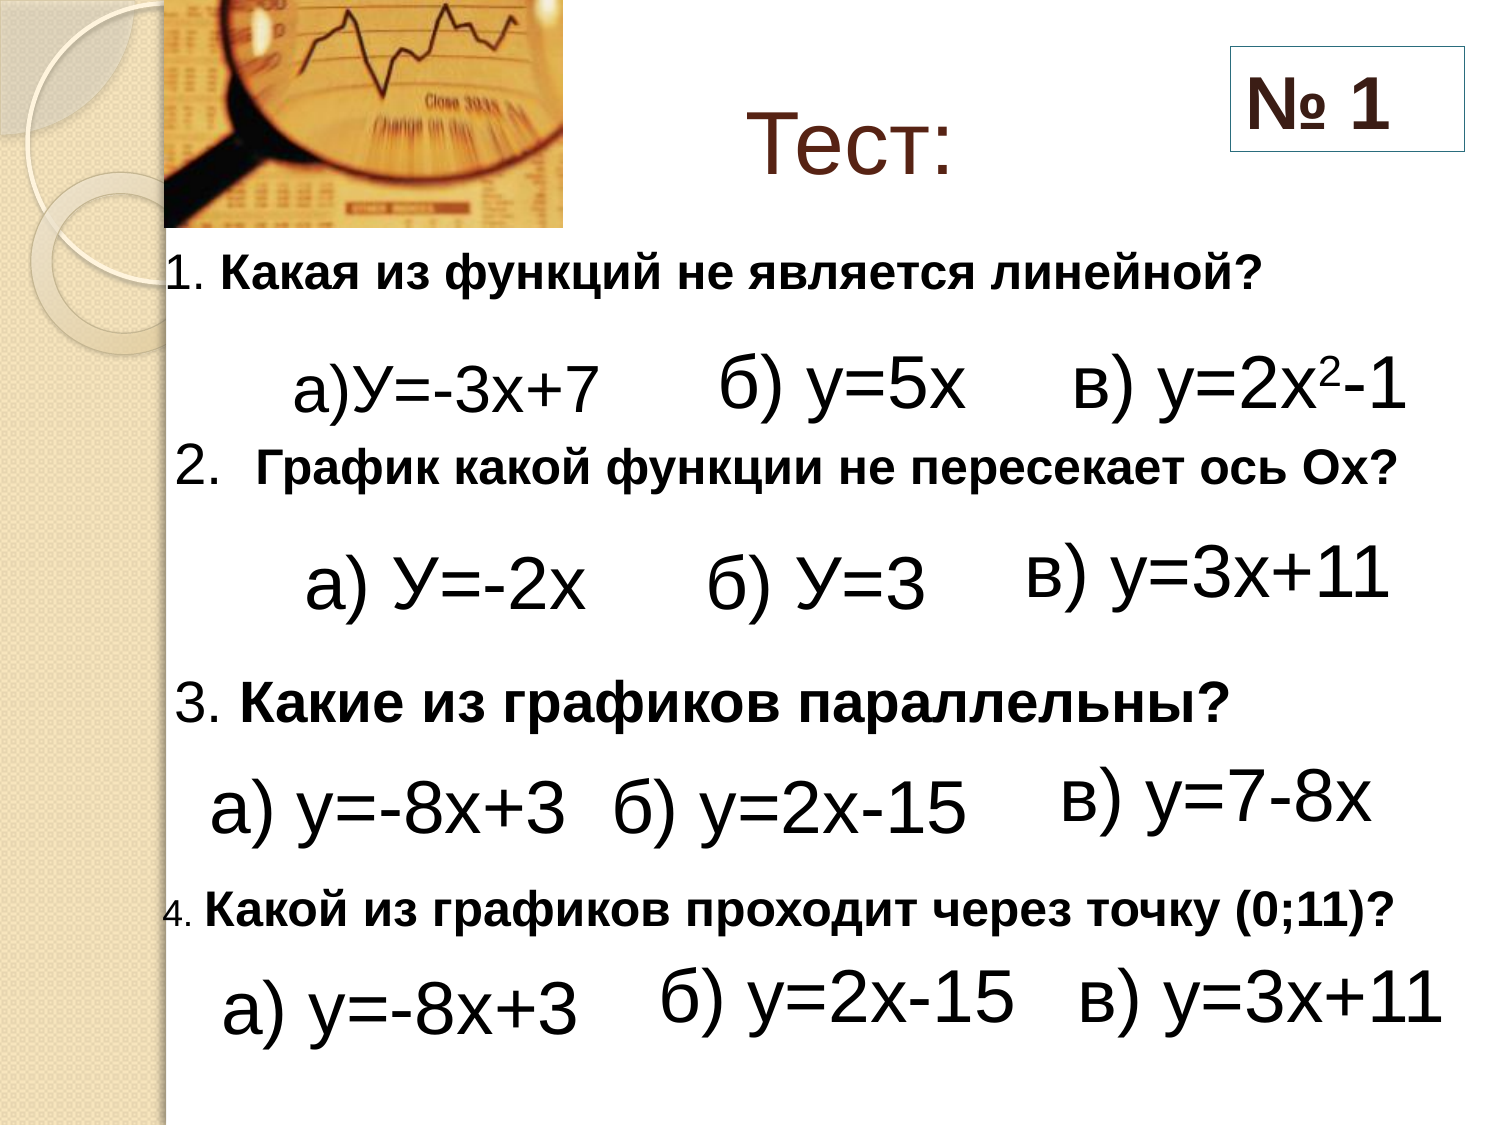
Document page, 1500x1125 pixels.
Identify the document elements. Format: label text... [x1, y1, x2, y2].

text_box б) У=3 [690, 527, 975, 632]
picture [163, 0, 563, 228]
text_box б) у=2х-15 [596, 751, 998, 857]
list 1. Какая из функций не является линейной? [135, 231, 1419, 327]
text_box а)У=-3х+7 [277, 337, 621, 432]
text_box в) у=2х2-1 [1057, 326, 1447, 431]
text_box в) у=3х+11 [1062, 940, 1500, 1046]
text_box № 1 [1230, 46, 1465, 152]
text_box 4. Какой из графиков проходит через точку (0;11)? [147, 869, 1436, 945]
text_box 3. Какие из графиков параллельны? [159, 657, 1365, 742]
text_box б) у=2х-15 [643, 940, 1046, 1046]
text_box в) у=7-8х [1045, 739, 1447, 845]
text_box а) у=-8х+3 [194, 751, 596, 857]
text_box а) У=-2х [289, 527, 632, 632]
text_box в) у=3х+11 [1009, 515, 1447, 621]
text_box б) у=5х [702, 326, 1022, 431]
text_box а) у=-8х+3 [206, 952, 608, 1057]
text_box 2. График какой функции не пересекает ось Ох? [159, 432, 1483, 504]
title Тест: [569, 45, 1466, 233]
